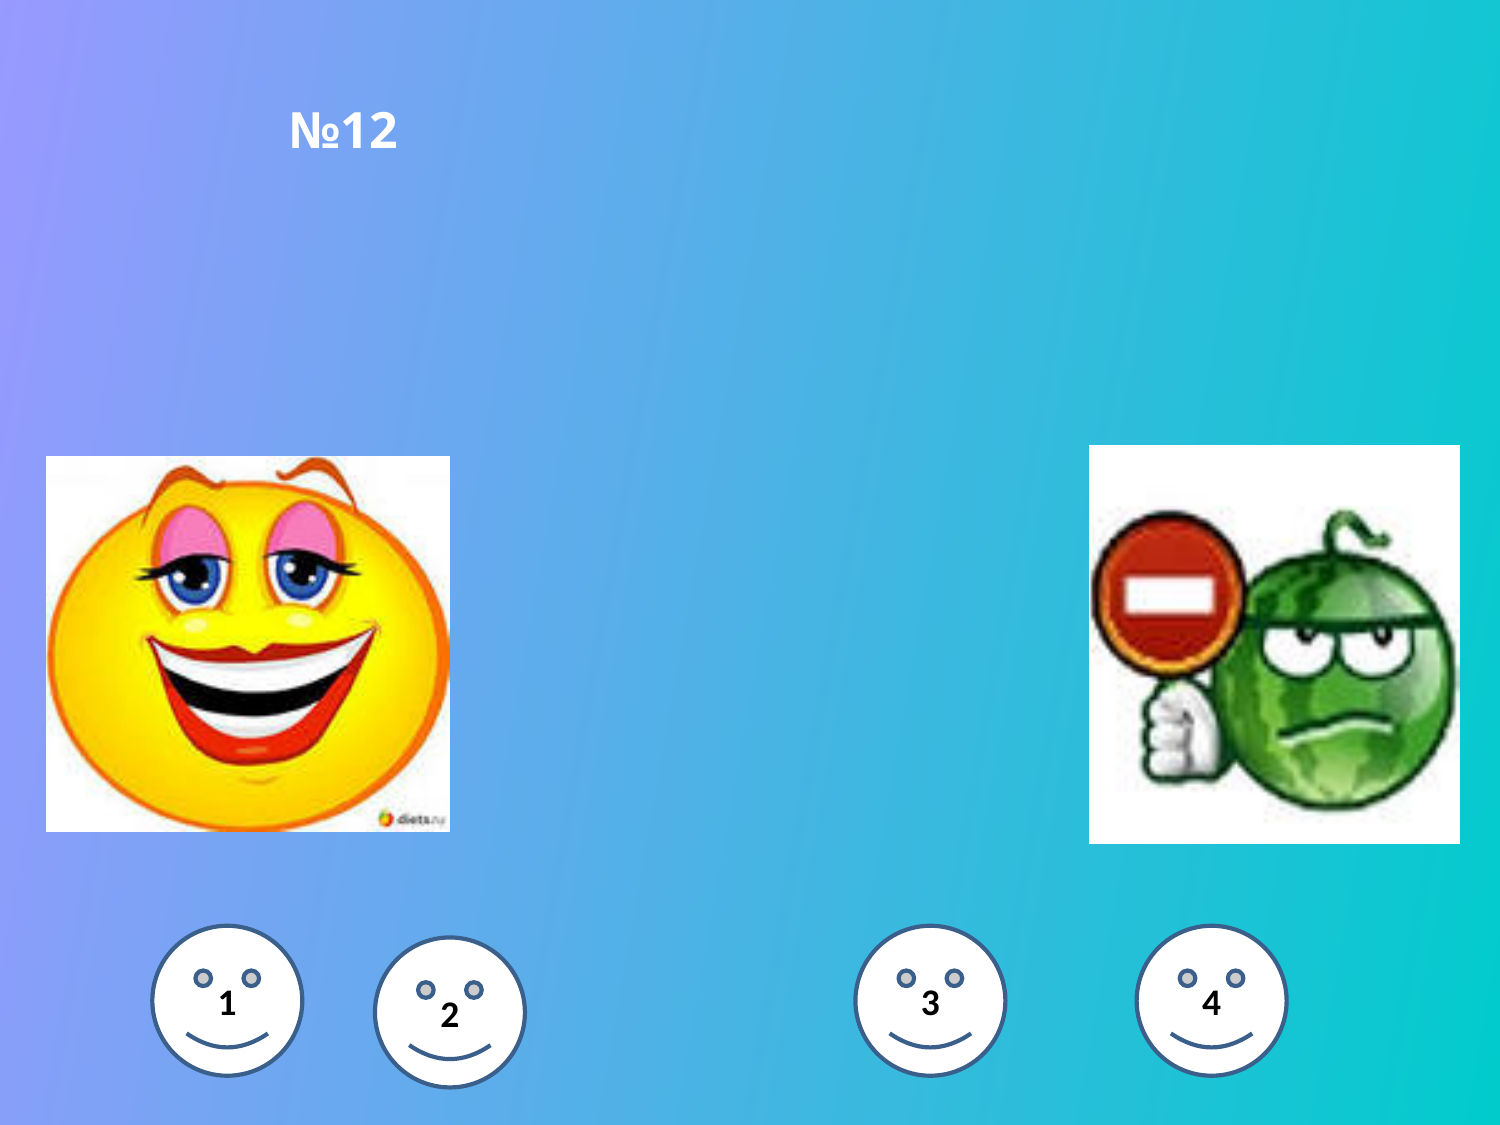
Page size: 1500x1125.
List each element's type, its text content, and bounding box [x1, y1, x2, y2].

picture [1089, 445, 1460, 844]
text_box 4 [1134, 923, 1289, 1078]
picture [46, 456, 450, 833]
title [75, 105, 1425, 516]
text_box 1 [150, 923, 305, 1078]
text_box 2 [372, 935, 528, 1090]
text_box №12 [199, 1, 1430, 226]
text_box 3 [853, 923, 1008, 1078]
